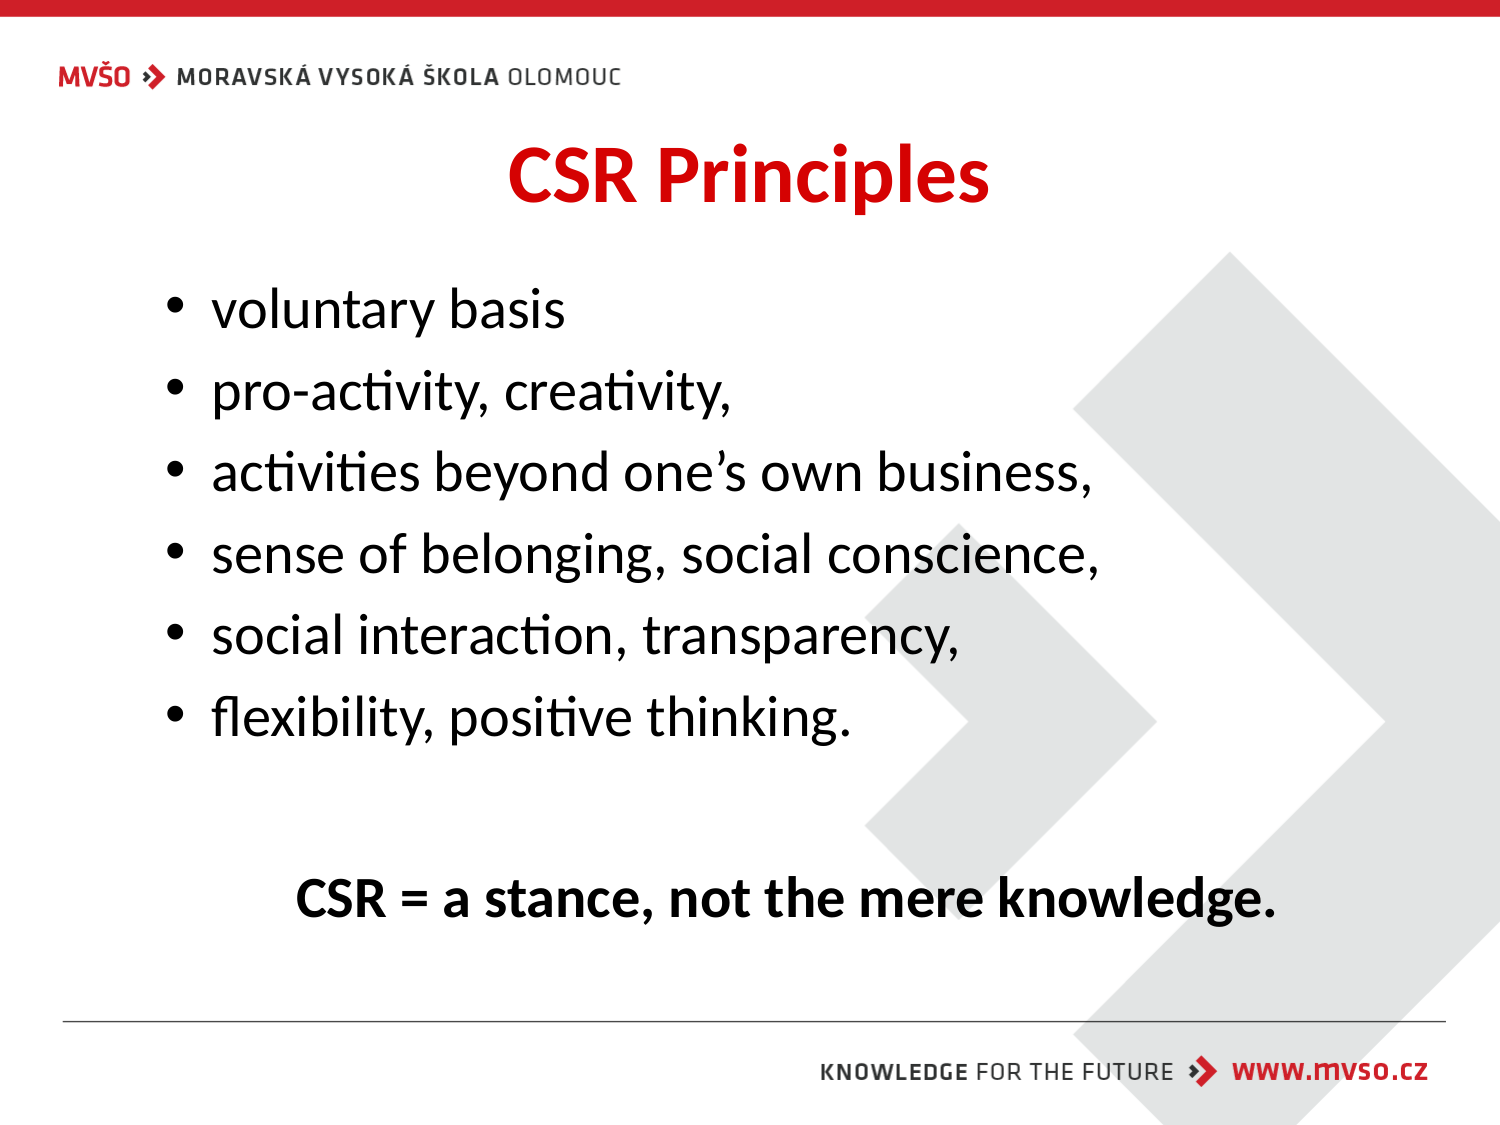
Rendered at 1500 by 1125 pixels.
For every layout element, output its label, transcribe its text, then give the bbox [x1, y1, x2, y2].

picture [0, 0, 1500, 1125]
list voluntary basis pro-activity, creativity, activities beyond one’s own business, sense of belonging, social conscience, social interaction, transparency, flexibility, positive thinking. CSR = a stance, not the mere knowledge. [75, 262, 1425, 1005]
title CSR Principles [75, 75, 1425, 262]
